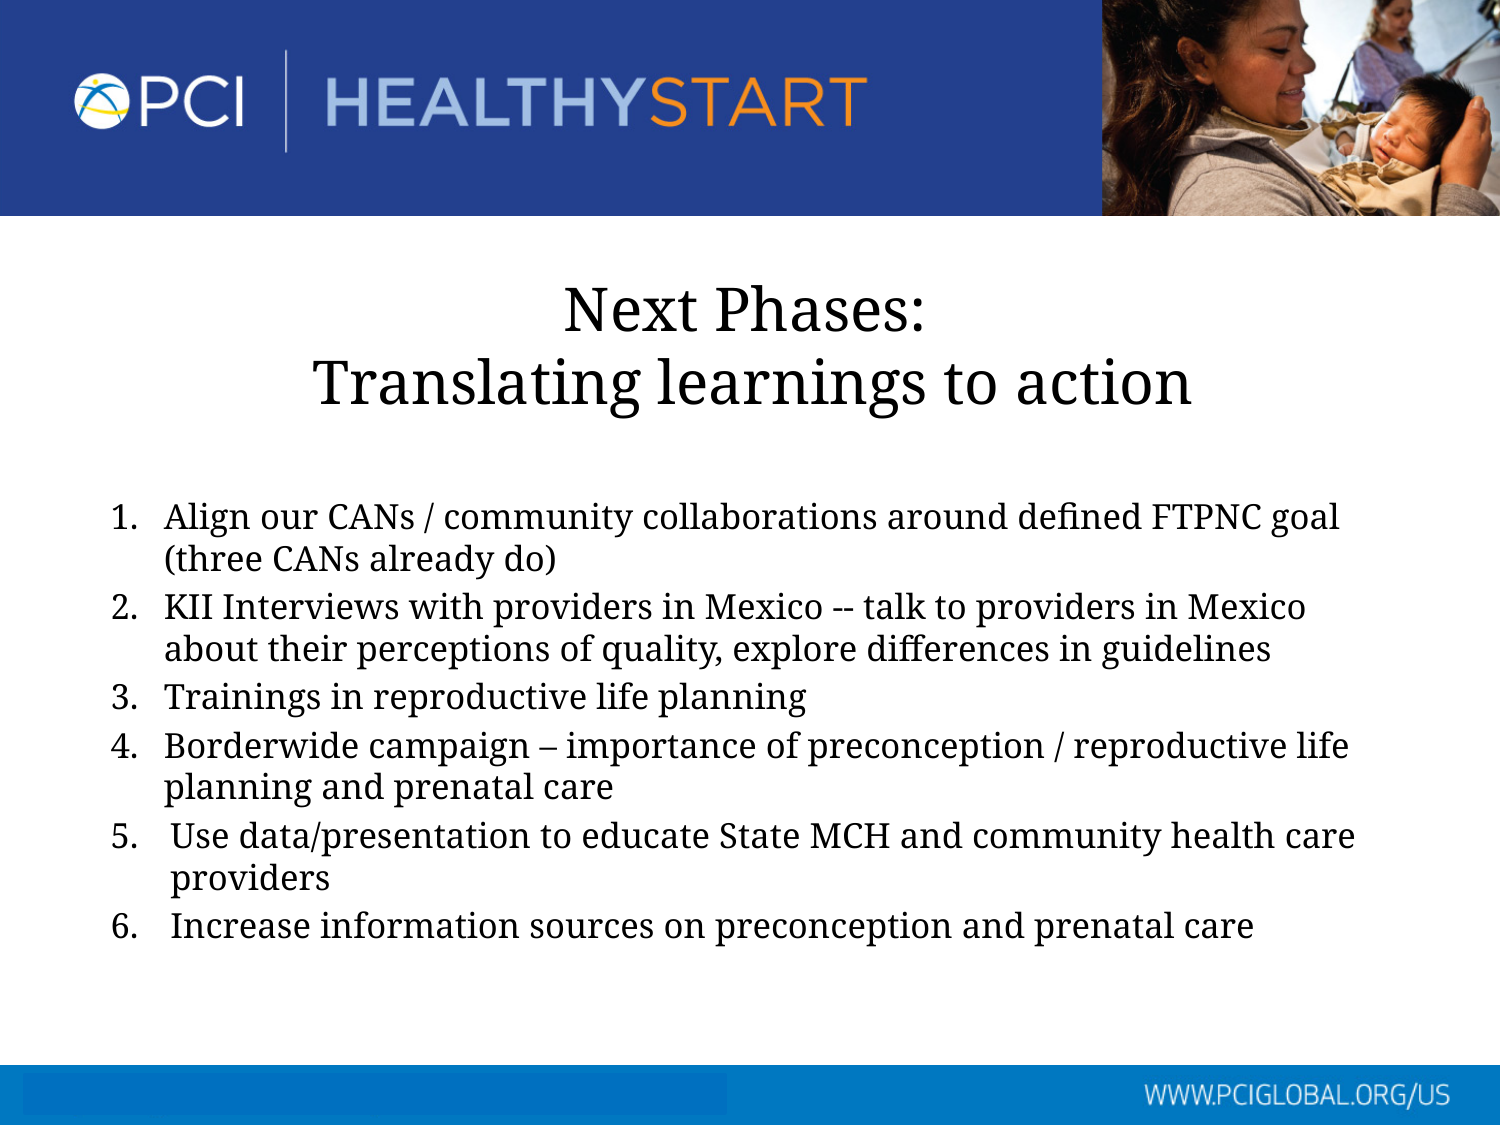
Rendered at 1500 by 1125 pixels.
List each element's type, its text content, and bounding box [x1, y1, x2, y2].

picture [0, 1065, 1500, 1125]
title Next Phases: Translating learnings to action [114, 262, 1393, 425]
picture [0, 0, 1500, 216]
list Align our CANs / community collaborations around defined FTPNC goal (three CANs already do) KII Interviews with providers in Mexico -- talk to providers in Mexico about their perceptions of quality, explore differences in guidelines Trainings in reproductive life planning Borderwide campaign – importance of preconception / reproductive life planning and prenatal care Use data/presentation to educate State MCH and community health care providers Increase information sources on preconception and prenatal care [95, 487, 1390, 966]
